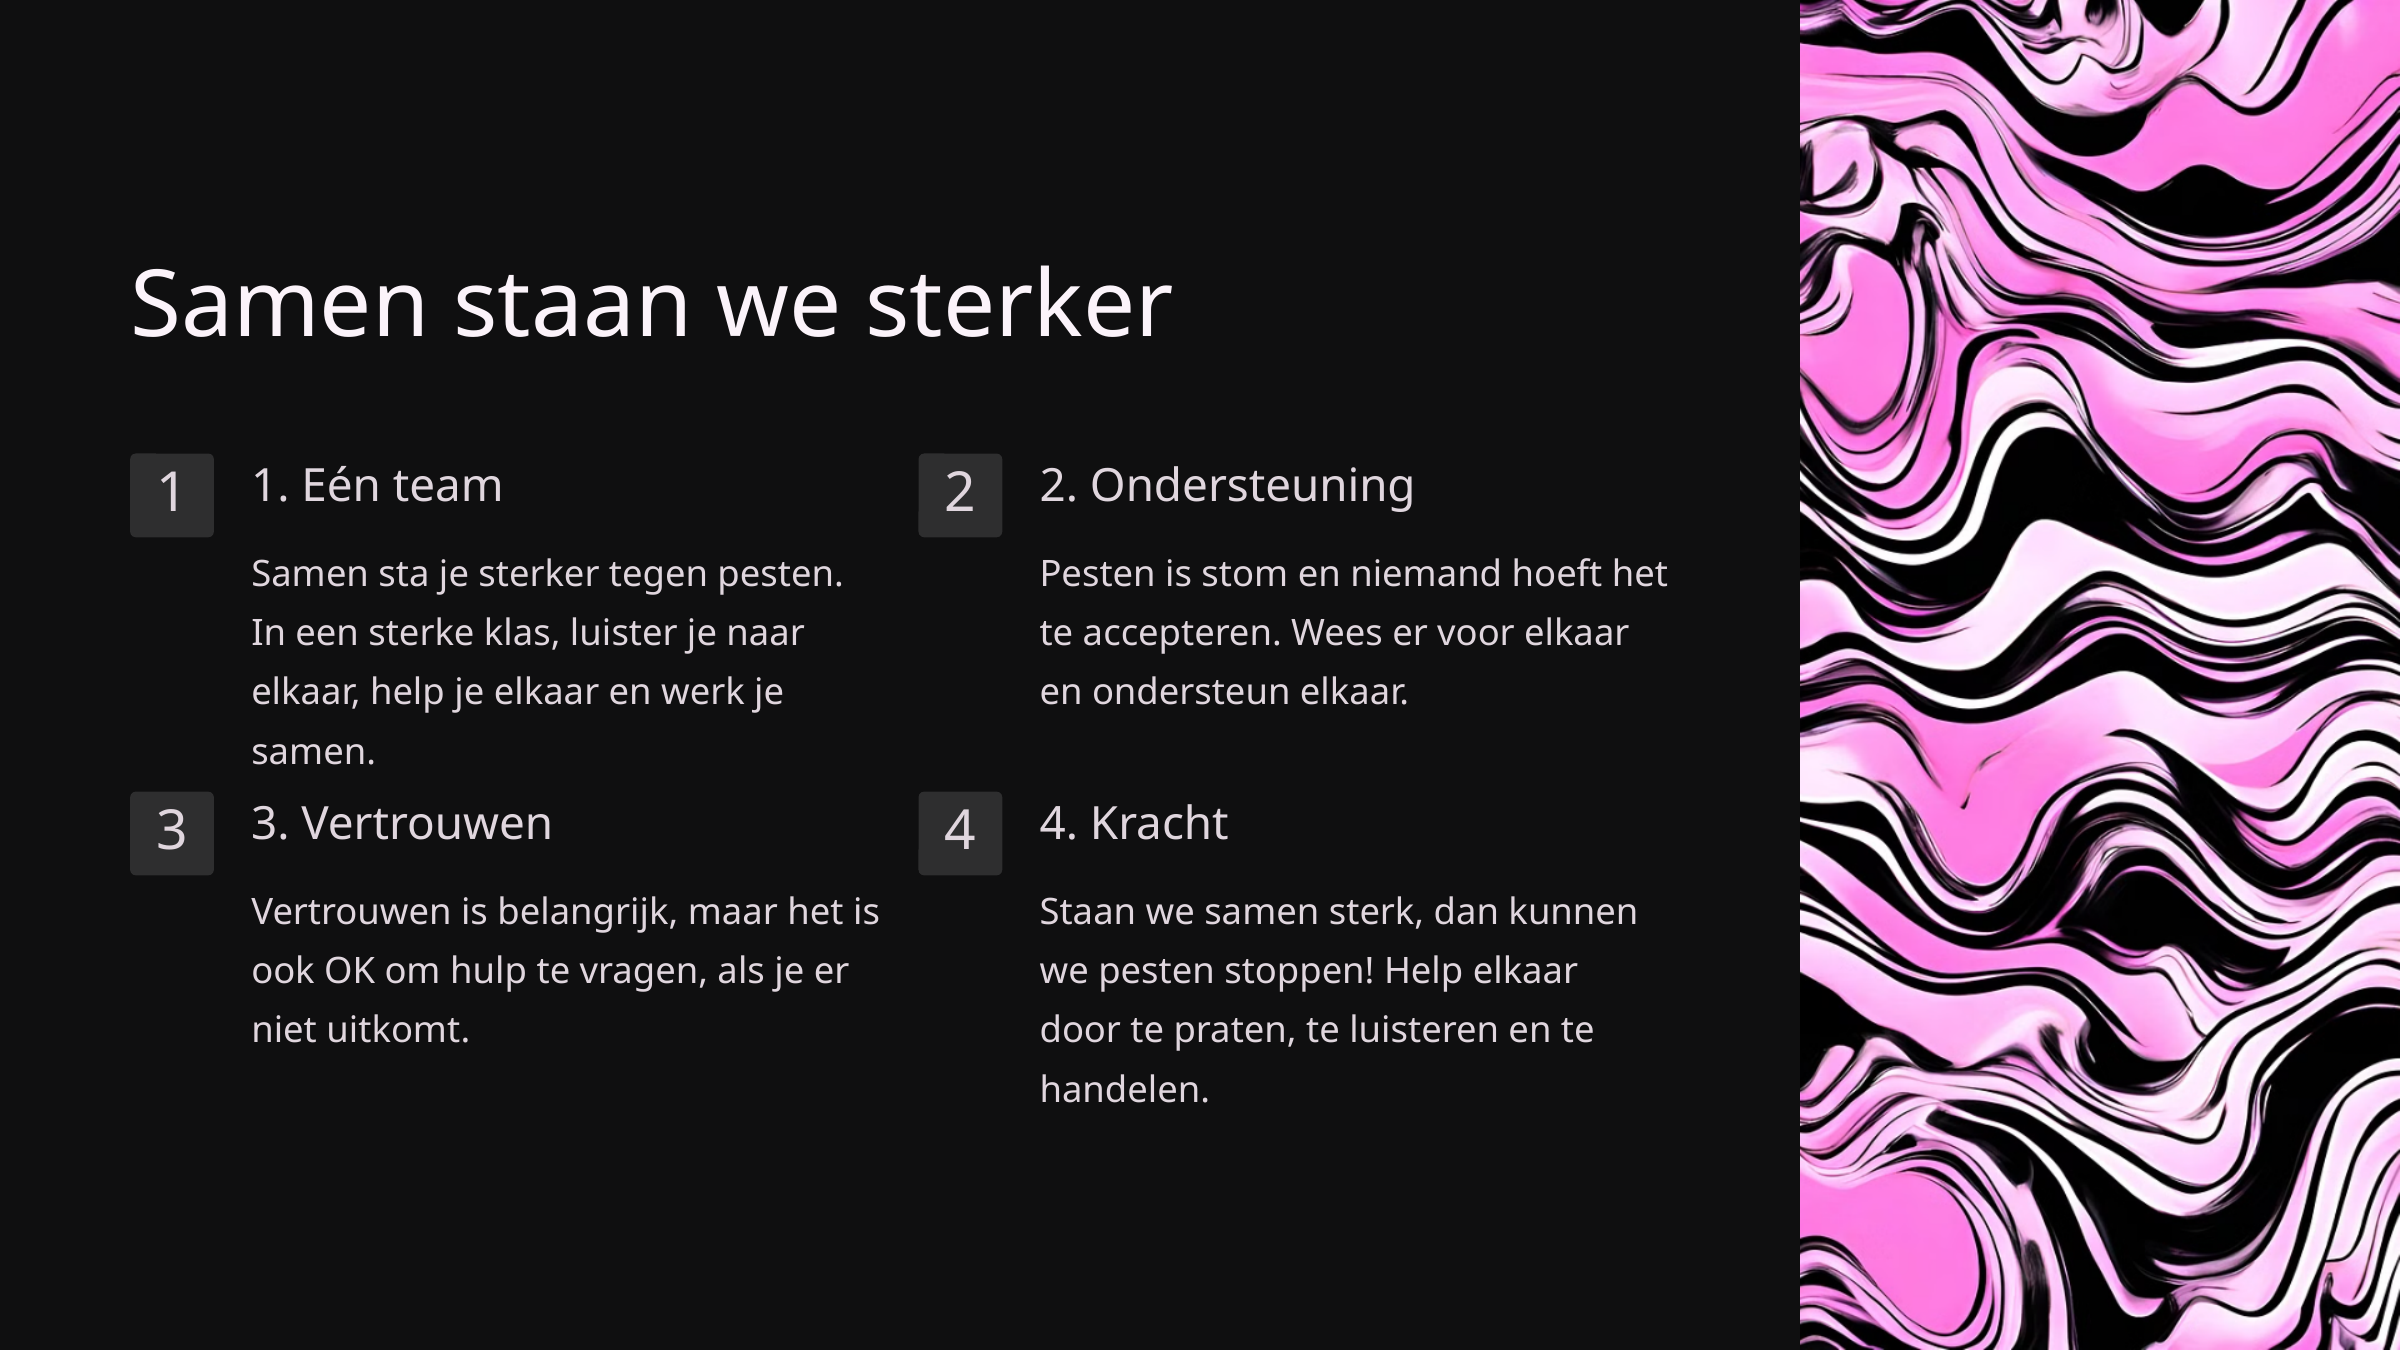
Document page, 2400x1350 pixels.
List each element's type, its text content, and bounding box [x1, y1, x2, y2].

text_box Pesten is stom en niemand hoeft het te accepteren. Wees er voor elkaar en ondersteun elkaar. [1039, 533, 1670, 713]
text_box Staan we samen sterk, dan kunnen we pesten stoppen! Help elkaar door te praten, te luisteren en te handelen. [1039, 872, 1670, 1111]
text_box [130, 453, 214, 538]
text_box 1. Eén team [251, 453, 717, 512]
text_box Samen staan we sterker [130, 239, 1358, 356]
picture [1799, 0, 2400, 1350]
text_box [918, 453, 1003, 538]
text_box 3. Vertrouwen [251, 791, 717, 850]
text_box Samen sta je sterker tegen pesten. In een sterke klas, luister je naar elkaar, help je elkaar en werk je samen. [251, 533, 882, 713]
text_box 3 [155, 805, 189, 862]
text_box 4 [943, 805, 978, 862]
text_box [130, 791, 214, 876]
text_box Vertrouwen is belangrijk, maar het is ook OK om hulp te vragen, als je er niet uitkomt. [251, 872, 882, 1051]
text_box [918, 791, 1003, 876]
text_box 2. Ondersteuning [1039, 453, 1505, 512]
text_box 2 [943, 467, 978, 524]
text_box 1 [155, 467, 189, 524]
text_box 4. Kracht [1039, 791, 1505, 850]
